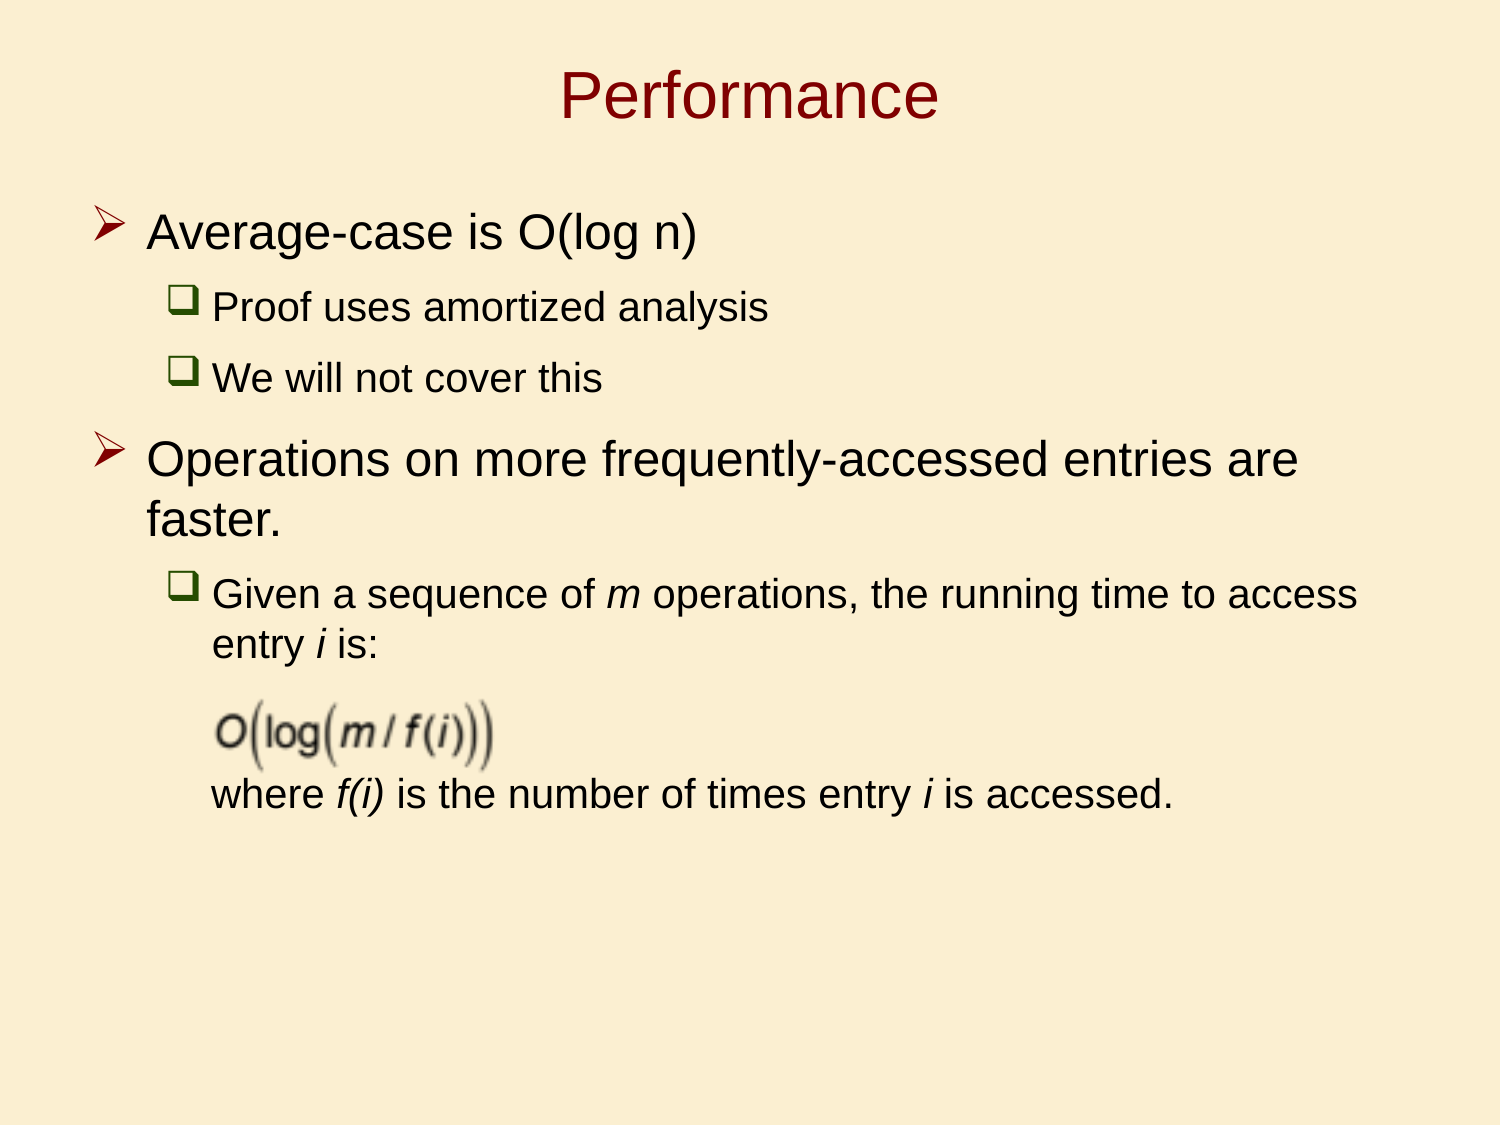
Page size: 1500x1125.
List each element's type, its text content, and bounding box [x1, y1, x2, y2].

title Performance [74, 44, 1426, 139]
list Average-case is O(log n) Proof uses amortized analysis We will not cover this Operations on more frequently-accessed entries are faster. Given a sequence of m operations, the running time to access entry i is: where f(i) is the number of times entry i is accessed. [74, 191, 1426, 1006]
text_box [209, 692, 496, 777]
